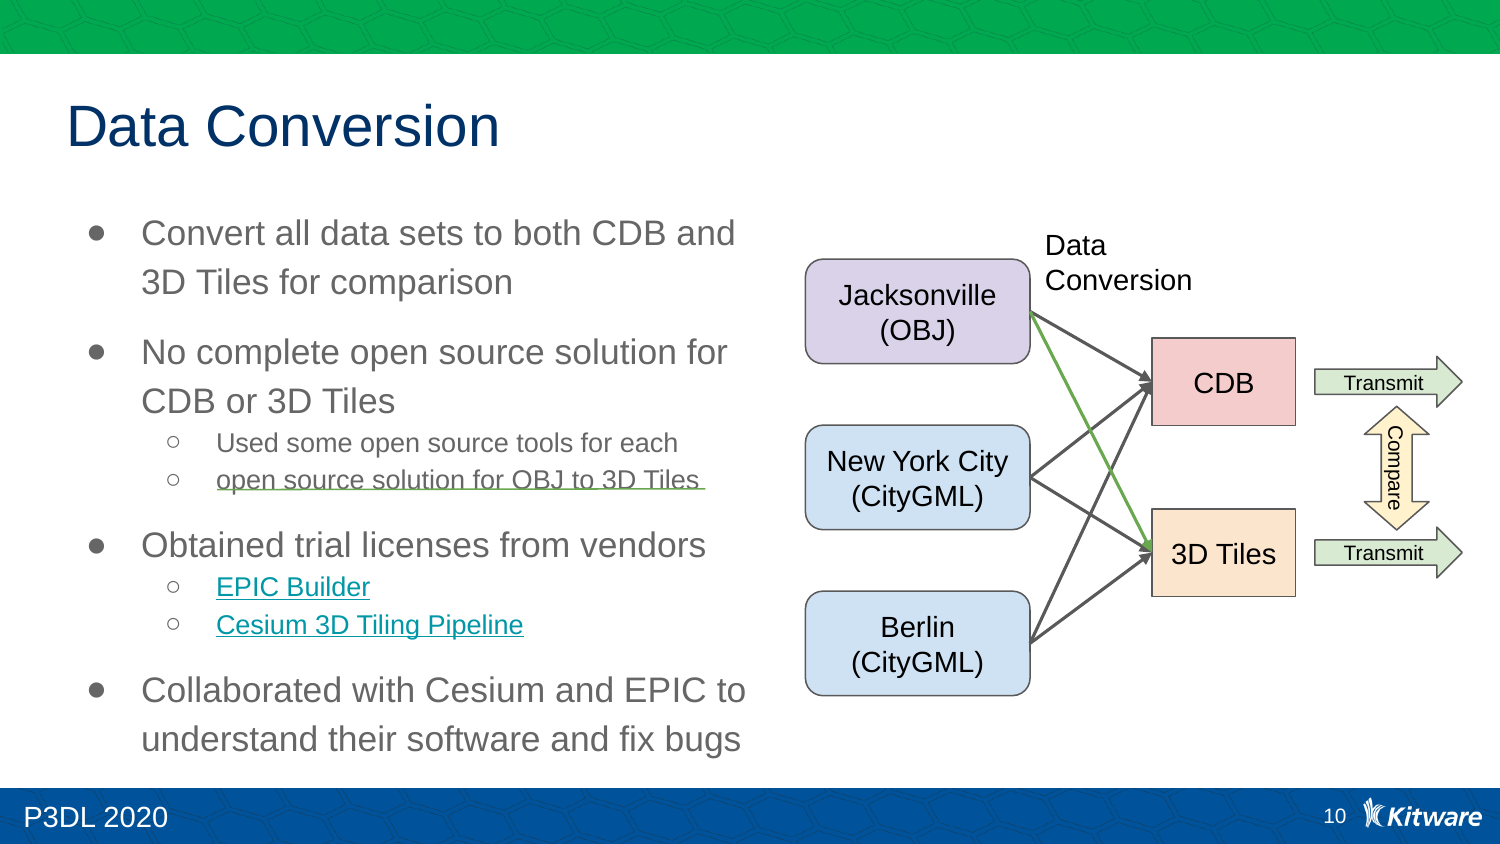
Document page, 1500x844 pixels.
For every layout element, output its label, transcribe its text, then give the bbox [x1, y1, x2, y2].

text_box Berlin (CityGML) [805, 591, 1031, 696]
text_box CDB [1157, 337, 1296, 426]
text_box Transmit [1314, 527, 1463, 578]
text_box Compare [1364, 406, 1430, 530]
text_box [1029, 559, 1153, 644]
list Convert all data sets to both CDB and 3D Tiles for comparison No complete open source solution for CDB or 3D Tiles Used some open source tools for each open source solution for OBJ to 3D Tiles Obtained trial licenses from vendors EPIC Builder Cesium 3D Tiling Pipeline Collaborated with Cesium and EPIC to understand their software and fix bugs [51, 189, 764, 750]
text_box Transmit [1314, 356, 1463, 408]
footer P3DL 2020 [8, 793, 515, 839]
slide_number 10 [1271, 787, 1362, 844]
text_box Jacksonville (OBJ) [805, 259, 1031, 364]
text_box 3D Tiles [1157, 508, 1296, 597]
title Data Conversion [51, 72, 1449, 167]
text_box New York City (CityGML) [805, 425, 1023, 530]
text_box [1029, 311, 1153, 553]
text_box Data Conversion [1029, 211, 1214, 294]
picture [0, 0, 1500, 844]
